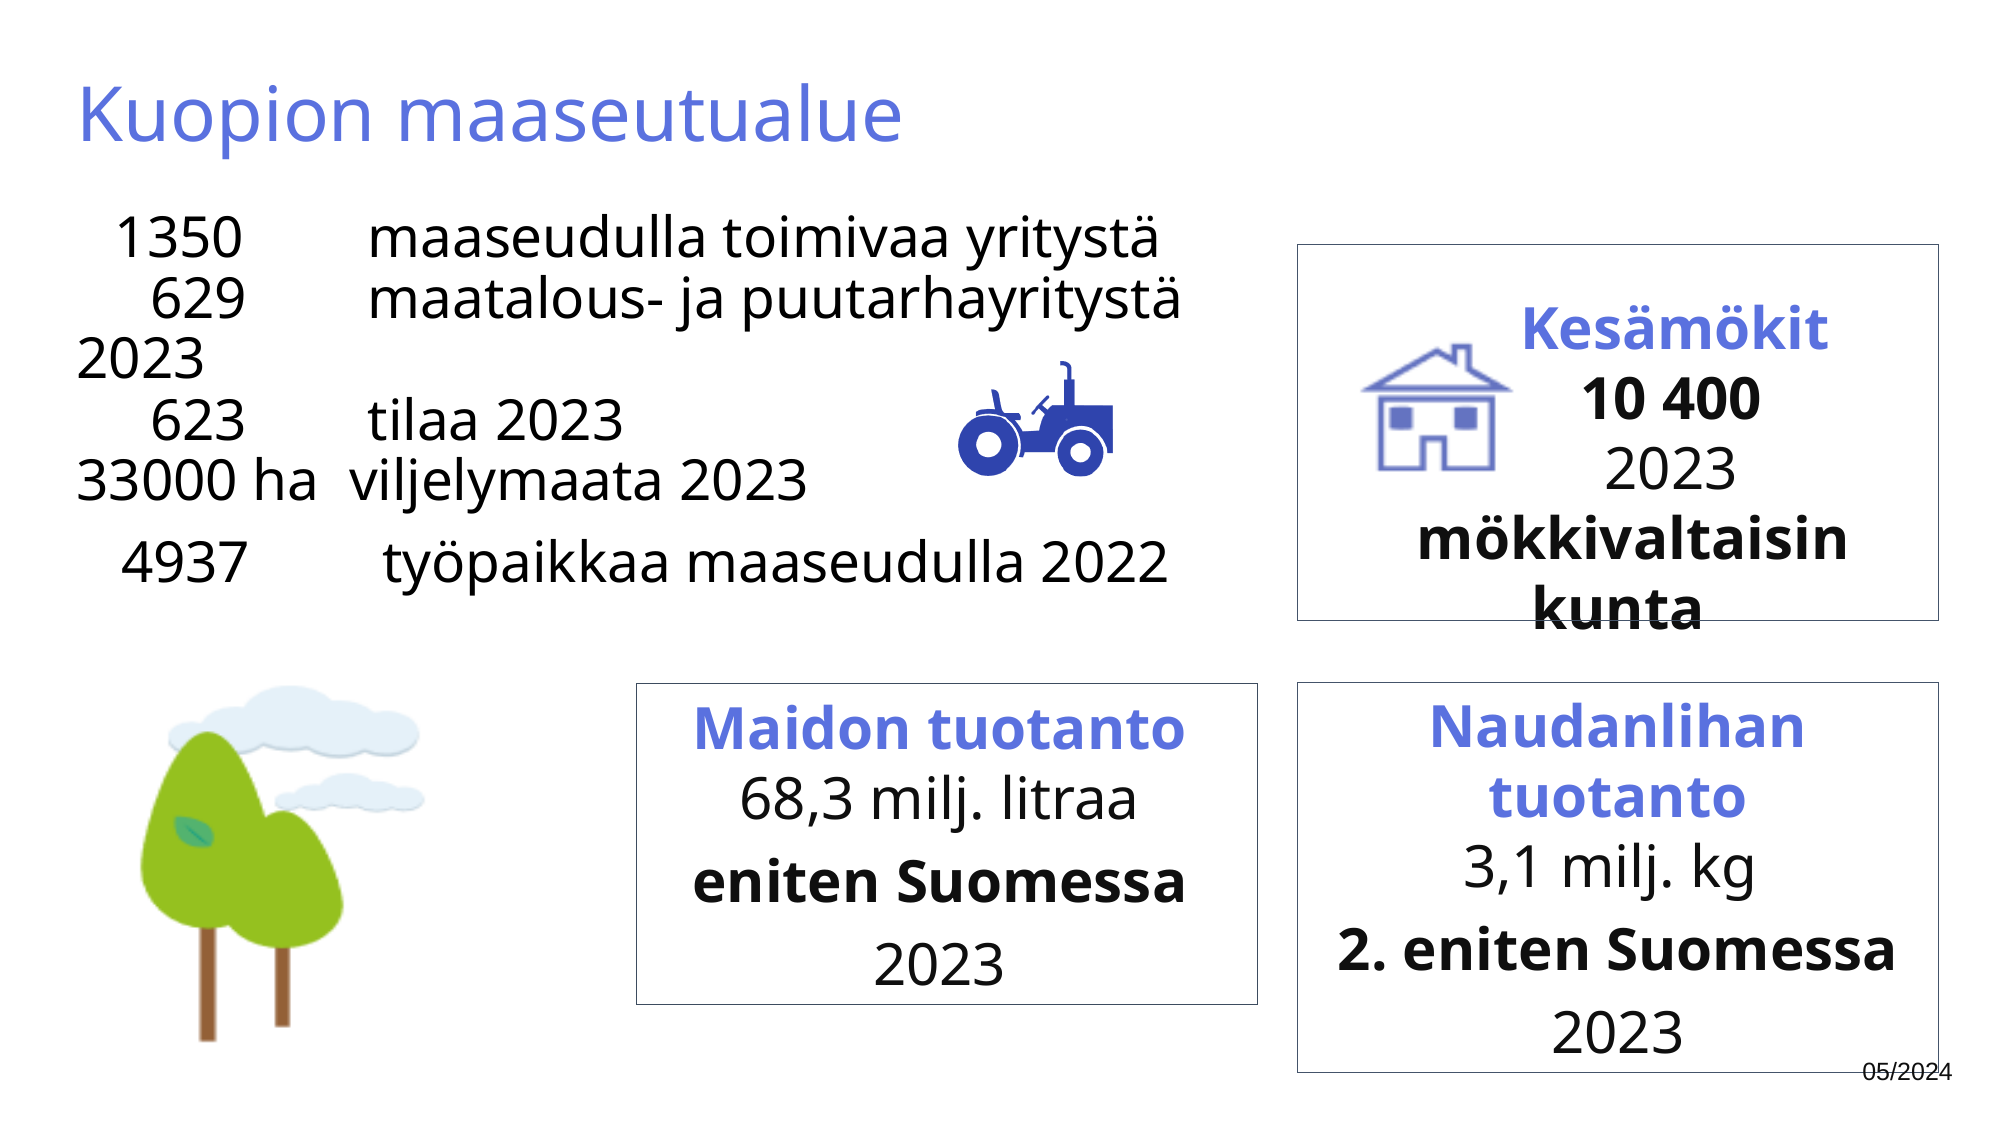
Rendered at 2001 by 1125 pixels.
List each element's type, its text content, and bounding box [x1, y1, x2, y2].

list 1350 maaseudulla toimivaa yritystä 629 maatalous- ja puutarhayritystä 2023 623 tilaa 2023 33000 ha viljelymaata 2023 4937 työpaikkaa maaseudulla 2022 [61, 200, 1219, 654]
text_box 05/2024 [1847, 1048, 1992, 1093]
picture [116, 653, 438, 1057]
text_box [1297, 244, 1939, 621]
text_box Maidon tuotanto 68,3 milj. litraa eniten Suomessa 2023 [636, 683, 1258, 1005]
picture [949, 356, 1121, 477]
text_box Kesämökit 10 400 2023 mökkivaltaisin kunta [1307, 621, 1929, 649]
title Kuopion maaseutualue [61, 68, 1881, 166]
text_box Naudanlihan tuotanto 3,1 milj. kg 2. eniten Suomessa 2023 [1297, 682, 1939, 1073]
picture [1331, 317, 1539, 502]
